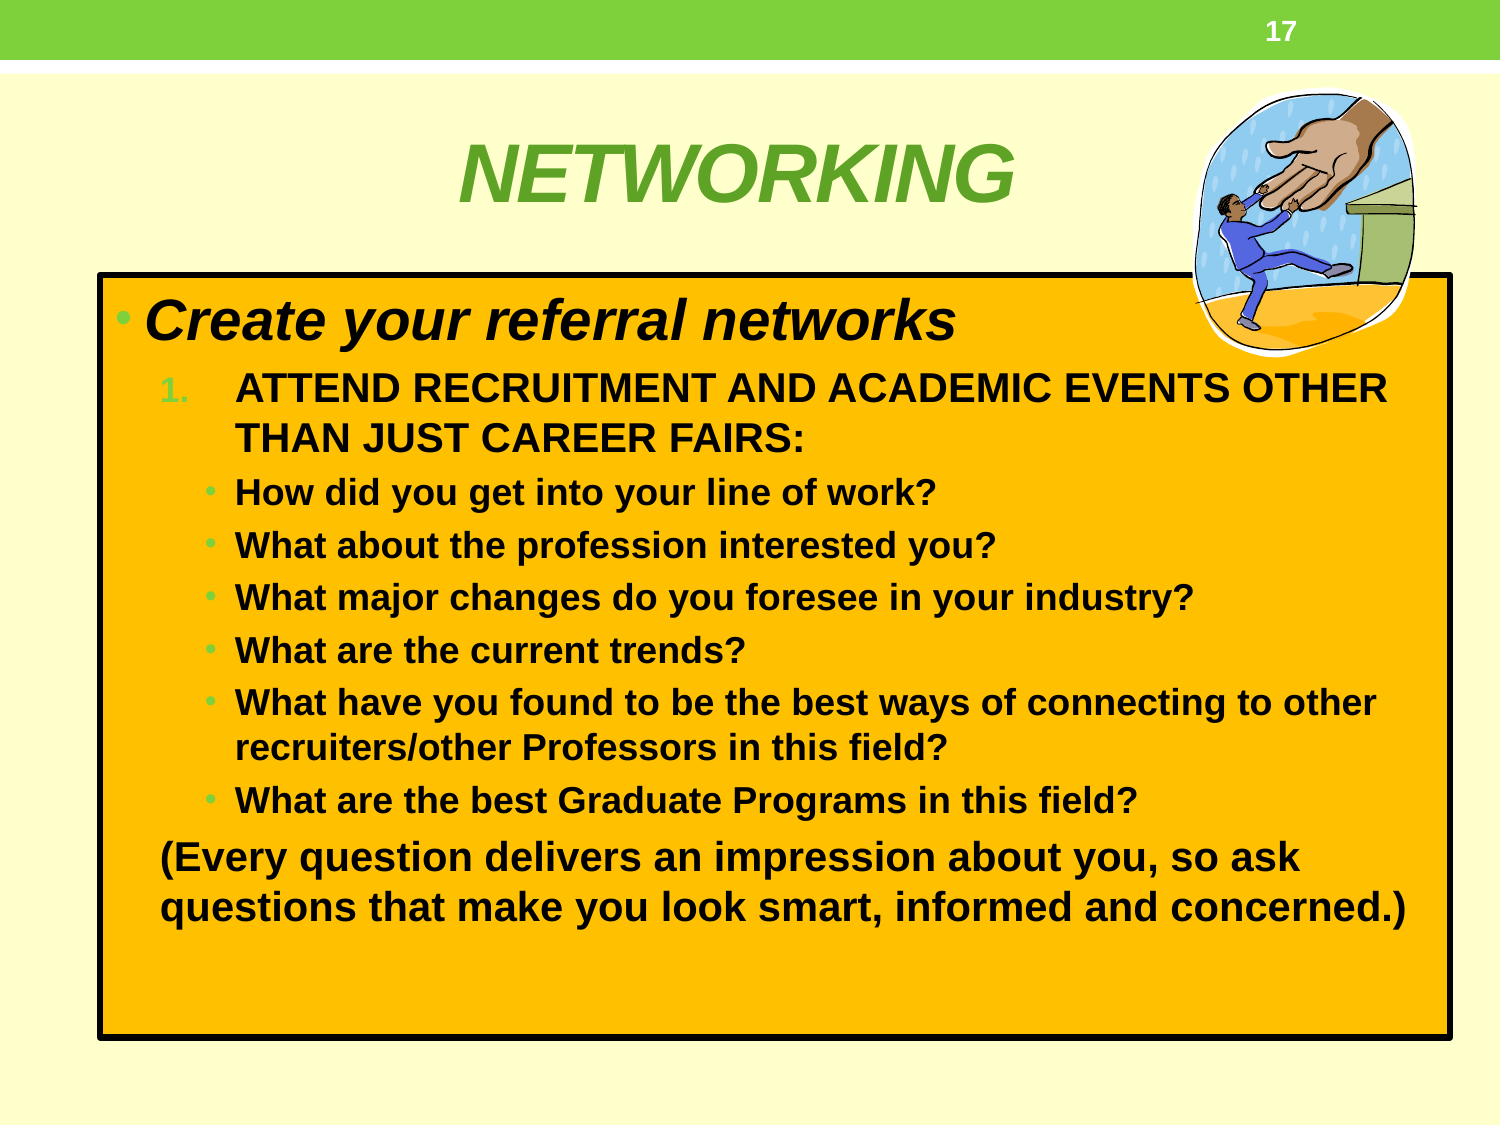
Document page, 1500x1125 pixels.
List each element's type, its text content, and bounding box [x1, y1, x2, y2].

list Create your referral networks Attend Recruitment AND ACADEMIC events other than JUST career fairs: How did you get into your line of work? What about the profession interested you? What major changes do you foresee in your industry? What are the current trends? What have you found to be the best ways of connecting to other recruiters/other Professors in this field? What are the best Graduate Programs in this field? (Every question delivers an impression about you, so ask questions that make you look smart, informed and concerned.) [99, 275, 1450, 1038]
slide_number 17 [1250, 3, 1425, 57]
title NETWORKING [62, 87, 1187, 250]
picture [1190, 82, 1422, 362]
